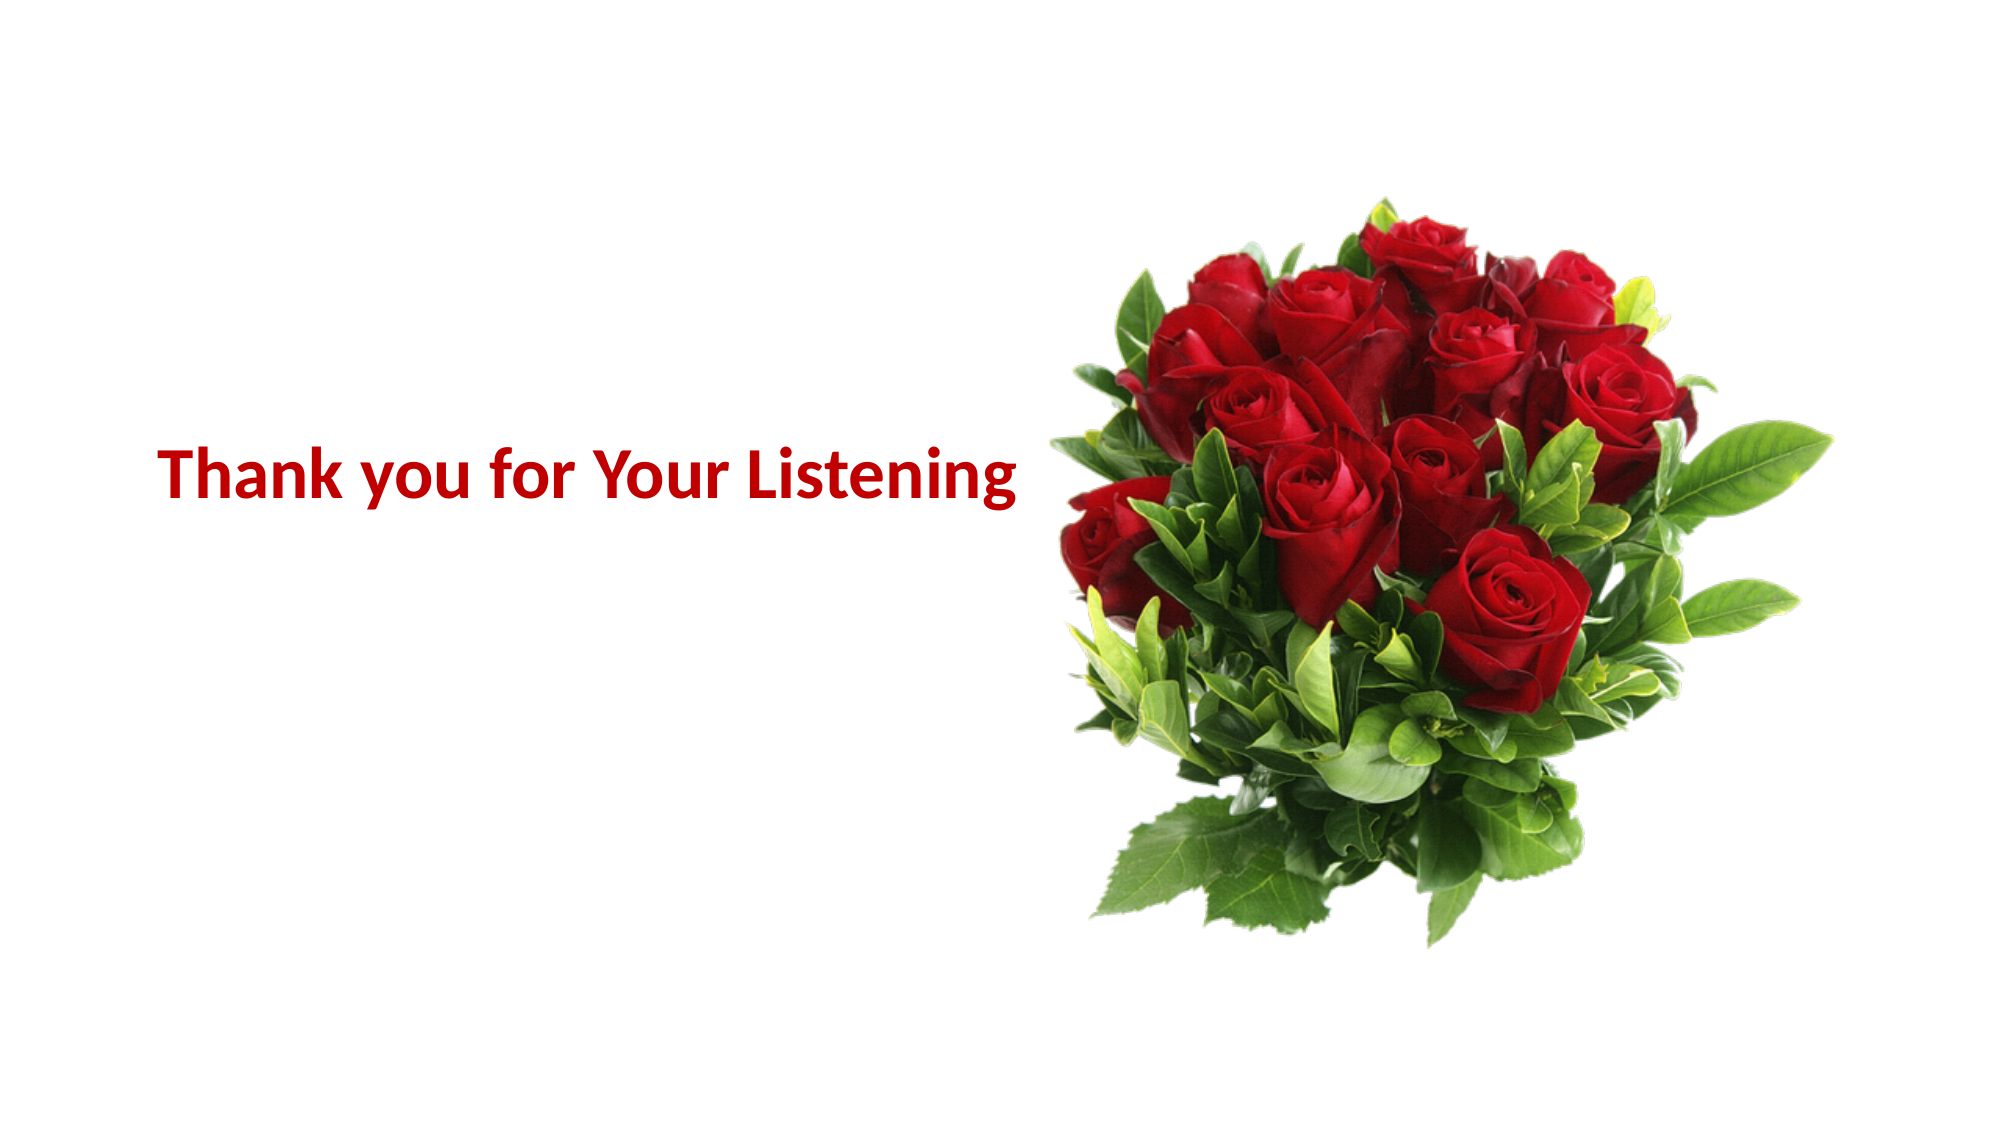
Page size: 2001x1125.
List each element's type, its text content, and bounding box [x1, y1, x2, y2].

picture [976, 114, 1871, 1013]
text_box Thank you for Your Listening [131, 314, 976, 542]
